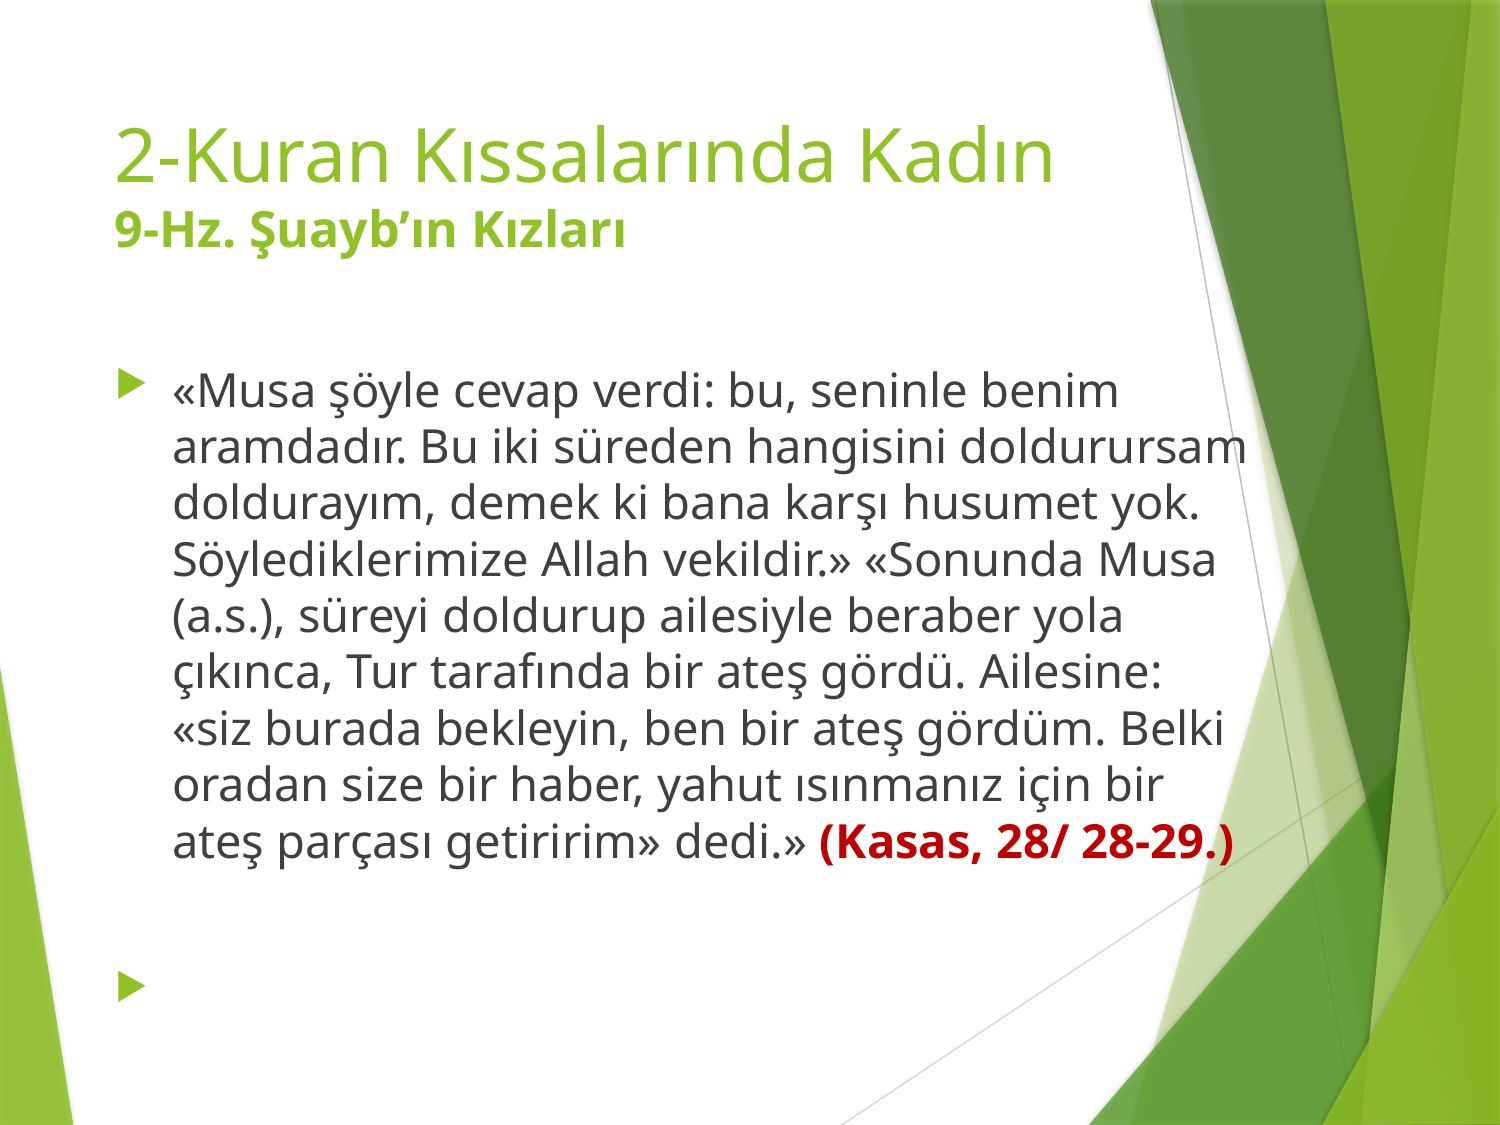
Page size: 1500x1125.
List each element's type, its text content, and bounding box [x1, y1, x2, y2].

list «Musa şöyle cevap verdi: bu, seninle benim aramdadır. Bu iki süreden hangisini doldurursam doldurayım, demek ki bana karşı husumet yok. Söylediklerimize Allah vekildir.» «Sonunda Musa (a.s.), süreyi doldurup ailesiyle beraber yola çıkınca, Tur tarafında bir ateş gördü. Ailesine: «siz burada bekleyin, ben bir ateş gördüm. Belki oradan size bir haber, yahut ısınmanız için bir ateş parçası getiririm» dedi.» (Kasas, 28/ 28-29.) [99, 290, 1270, 1047]
title 2-Kuran Kıssalarında Kadın 9-Hz. Şuayb’ın Kızları [99, 99, 1142, 290]
